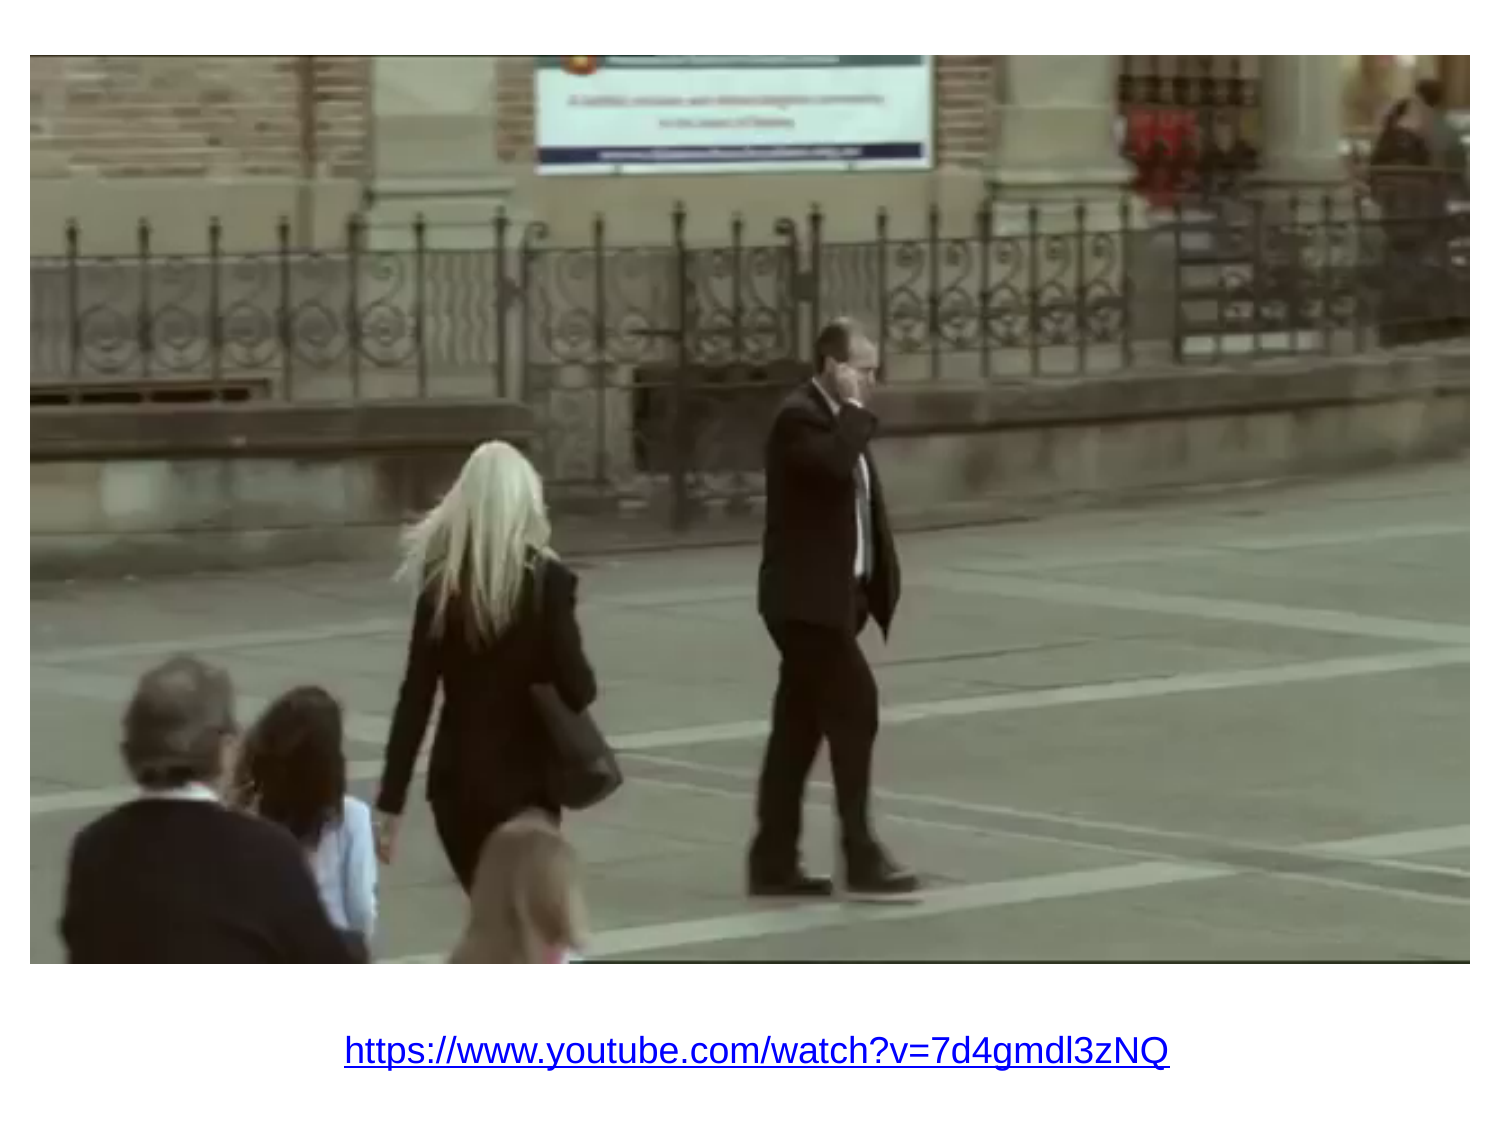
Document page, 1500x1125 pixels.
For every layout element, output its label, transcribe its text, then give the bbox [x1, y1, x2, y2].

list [29, 54, 1471, 965]
text_box https://www.youtube.com/watch?v=7d4gmdl3zNQ [329, 1018, 1185, 1124]
